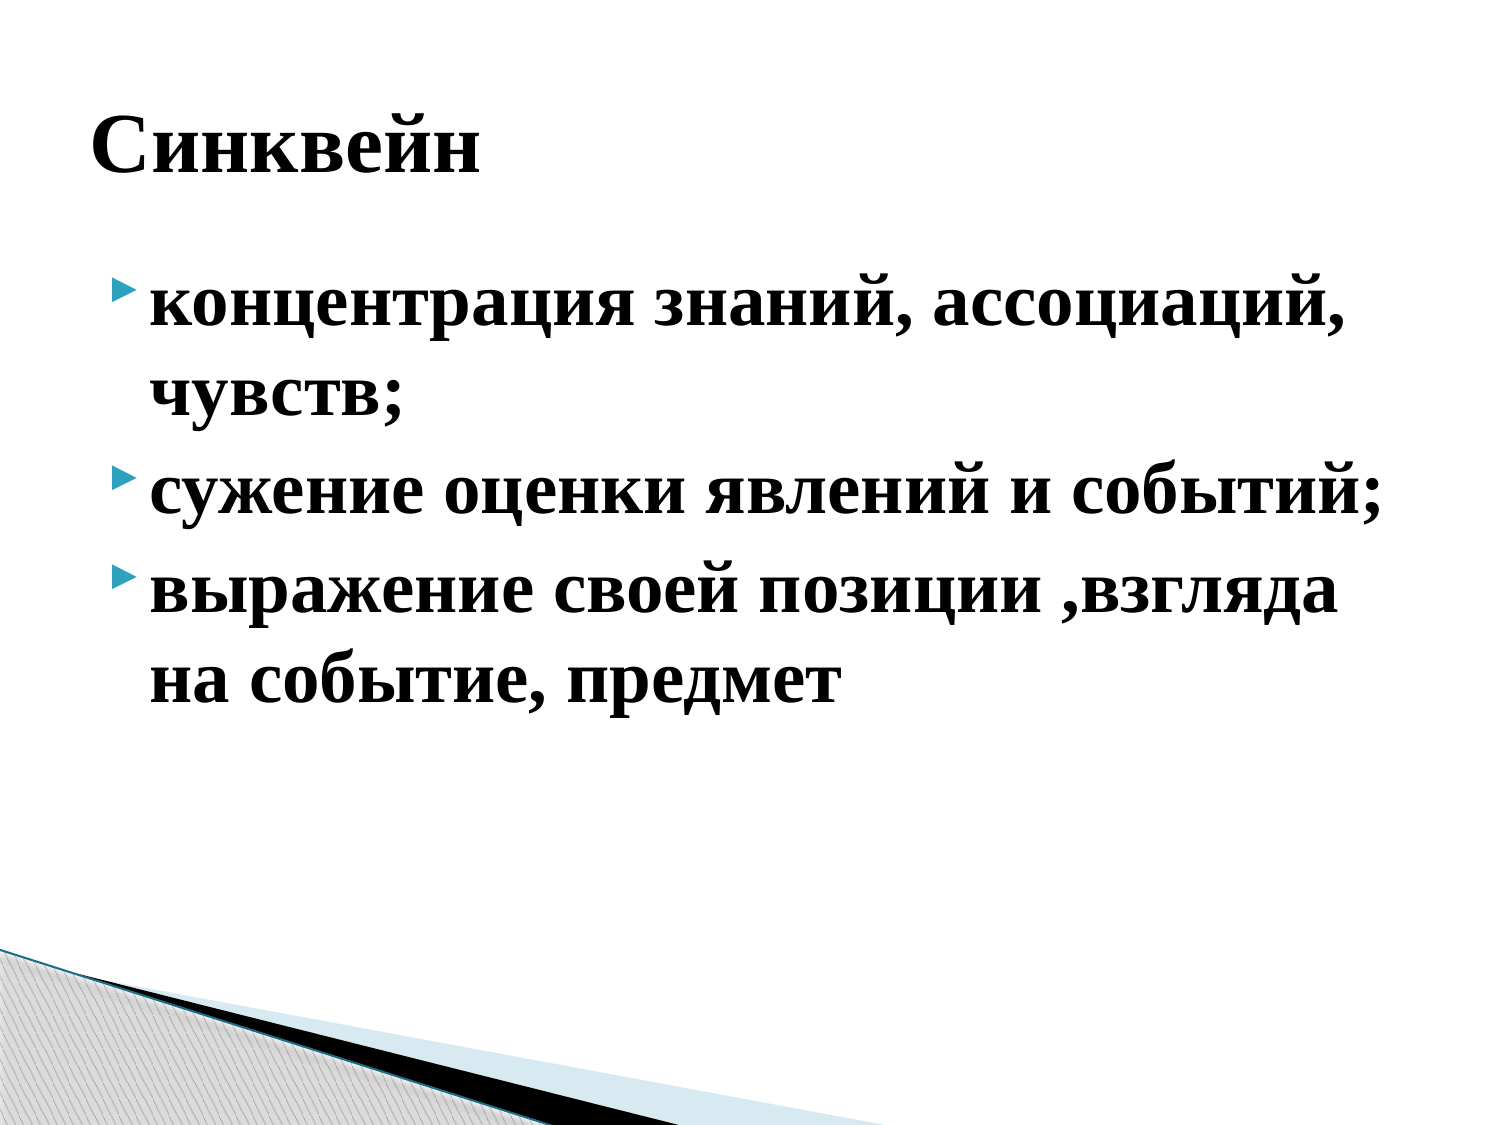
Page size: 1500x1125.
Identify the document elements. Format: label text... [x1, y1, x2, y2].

title Синквейн [75, 45, 1425, 233]
list концентрация знаний, ассоциаций, чувств; сужение оценки явлений и событий; выражение своей позиции ,взгляда на событие, предмет [75, 243, 1425, 986]
